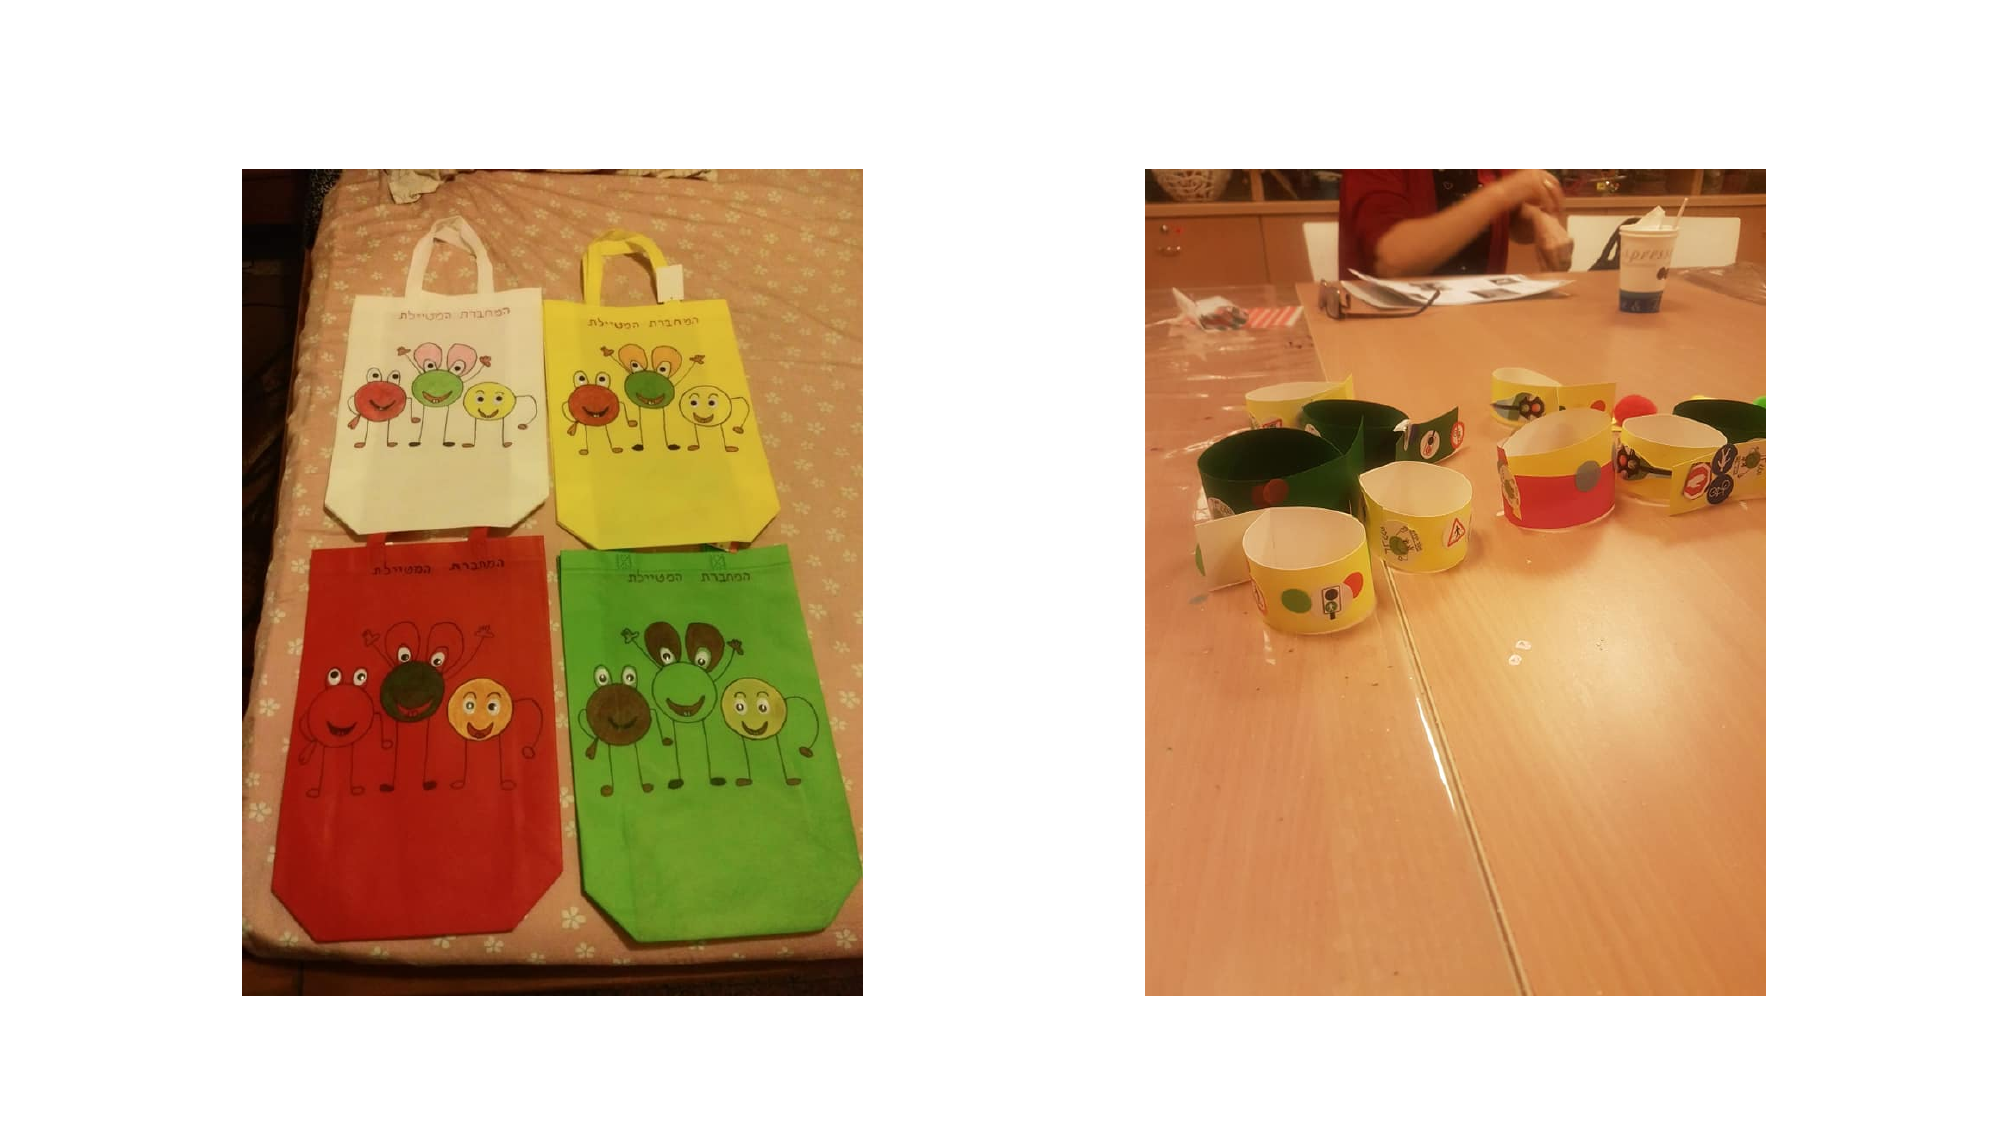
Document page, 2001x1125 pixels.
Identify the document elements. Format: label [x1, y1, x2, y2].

picture [1145, 169, 1766, 996]
picture [242, 169, 863, 996]
